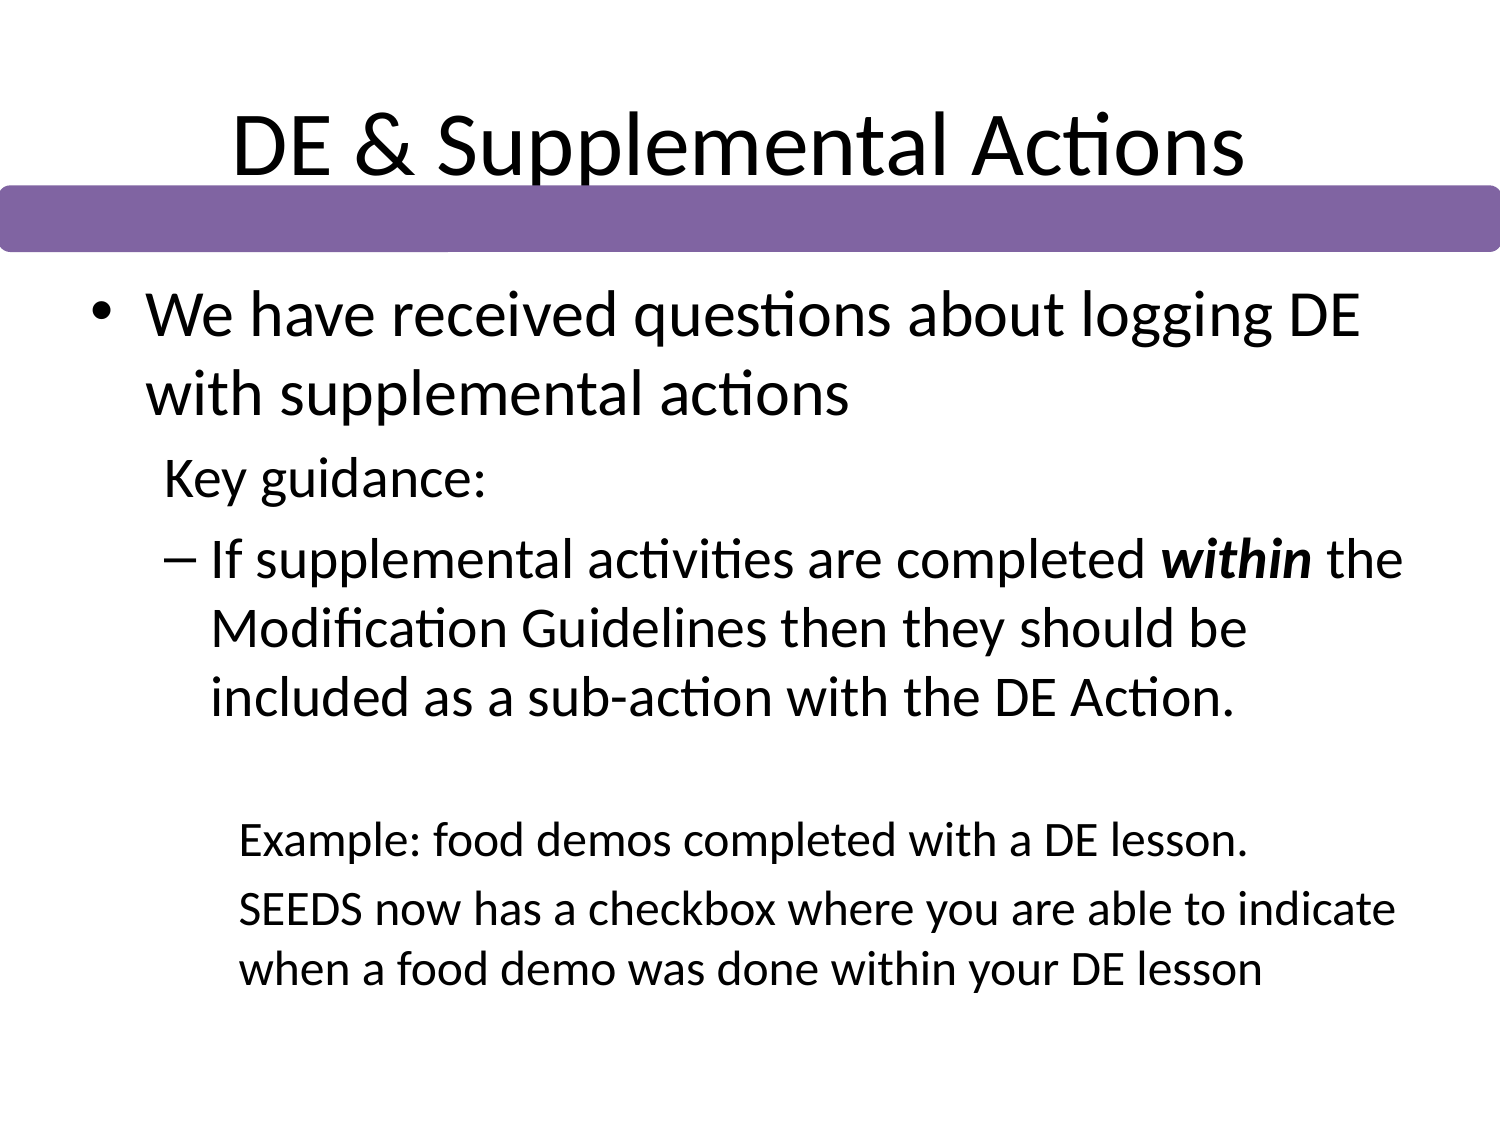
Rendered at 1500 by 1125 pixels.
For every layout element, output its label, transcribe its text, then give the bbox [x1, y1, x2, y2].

title DE & Supplemental Actions [75, 45, 1425, 185]
list We have received questions about logging DE with supplemental actions Key guidance: If supplemental activities are completed within the Modification Guidelines then they should be included as a sub-action with the DE Action. Example: food demos completed with a DE lesson. SEEDS now has a checkbox where you are able to indicate when a food demo was done within your DE lesson [75, 262, 1425, 1005]
text_box [0, 185, 1500, 253]
